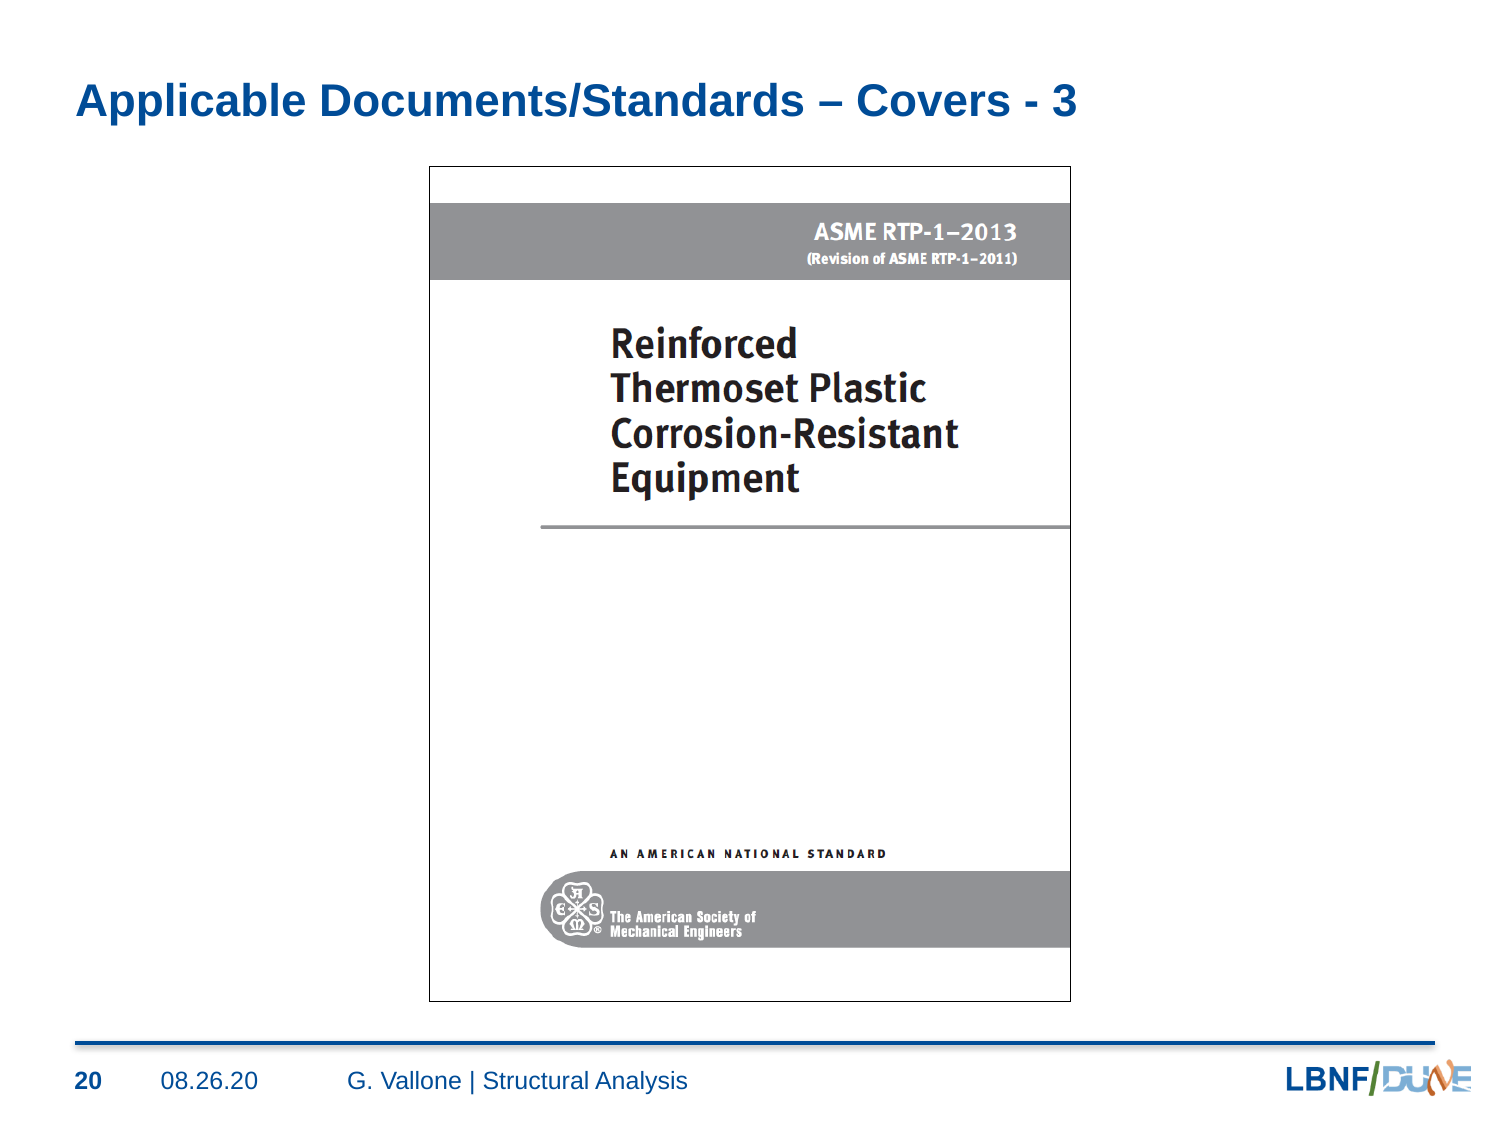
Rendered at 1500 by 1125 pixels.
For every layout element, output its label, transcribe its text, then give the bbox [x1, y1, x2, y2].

picture [429, 166, 1071, 1002]
picture [1284, 1058, 1471, 1097]
footer G. Vallone | Structural Analysis [348, 1064, 1269, 1096]
slide_number 20 [74, 1064, 160, 1096]
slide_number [160, 1064, 348, 1096]
title Applicable Documents/Standards – Covers - 3 [75, 70, 1436, 165]
